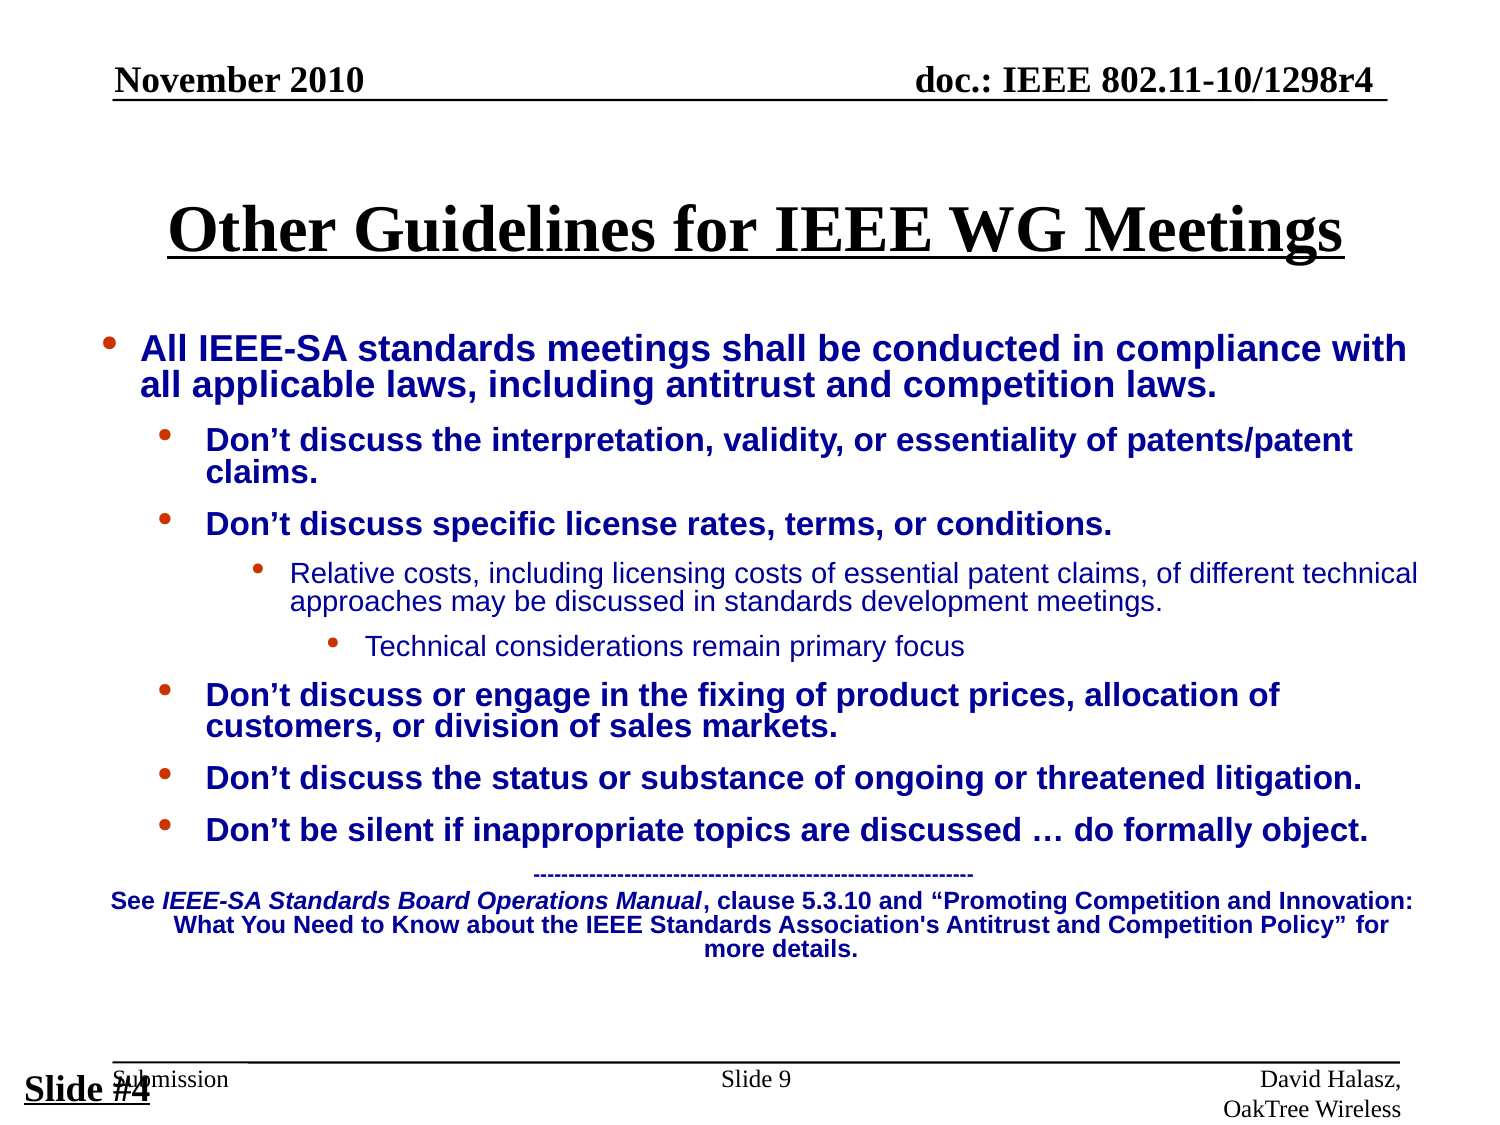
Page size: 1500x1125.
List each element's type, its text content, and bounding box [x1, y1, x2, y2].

text_box Slide #4 [9, 1056, 166, 1116]
footer David Halasz, OakTree Wireless [1185, 1061, 1402, 1093]
slide_number Slide 9 [712, 1061, 800, 1093]
text_box [87, 37, 1438, 163]
text_box All IEEE-SA standards meetings shall be conducted in compliance with all applicable laws, including antitrust and competition laws. Don’t discuss the interpretation, validity, or essentiality of patents/patent claims. Don’t discuss specific license rates, terms, or conditions. Relative costs, including licensing costs of essential patent claims, of different technical approaches may be discussed in standards development meetings. Technical considerations remain primary focus Don’t discuss or engage in the fixing of product prices, allocation of customers, or division of sales markets. Don’t discuss the status or substance of ongoing or threatened litigation. Don’t be silent if inappropriate topics are discussed … do formally object. --------------------------------------------------------------- See IEEE-SA Standards Board Operations Manual, clause 5.3.10 and “Promoting Competition and Innovation: What You Need to Know about the IEEE Standards Association's Antitrust and Competition Policy” for more details. [87, 299, 1438, 1038]
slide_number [114, 54, 368, 101]
title Other Guidelines for IEEE WG Meetings [62, 174, 1451, 276]
